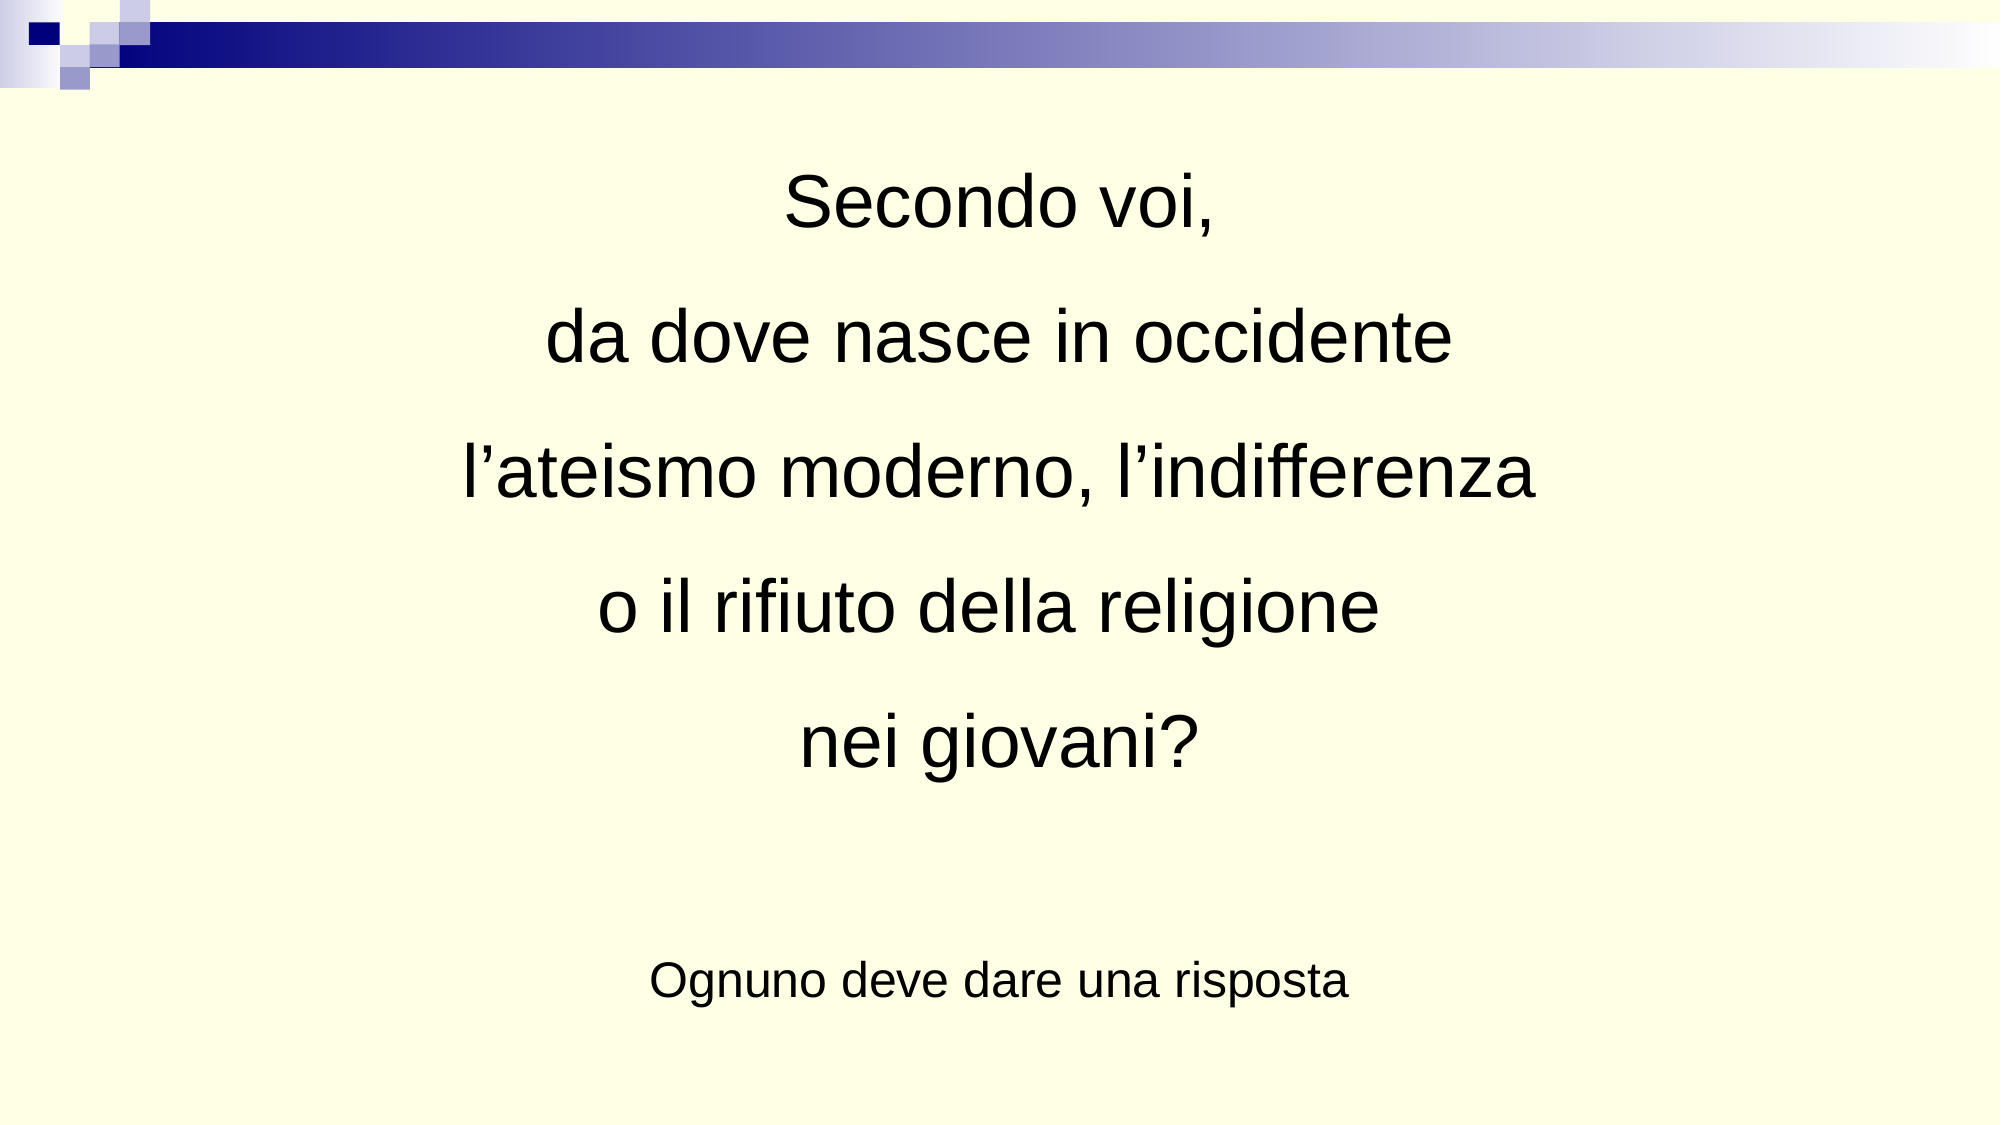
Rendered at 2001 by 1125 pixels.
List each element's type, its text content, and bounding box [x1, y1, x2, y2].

text_box Secondo voi, da dove nasce in occidente l’ateismo moderno, l’indifferenza o il rifiuto della religione nei giovani? Ognuno deve dare una risposta [303, 100, 1697, 1016]
